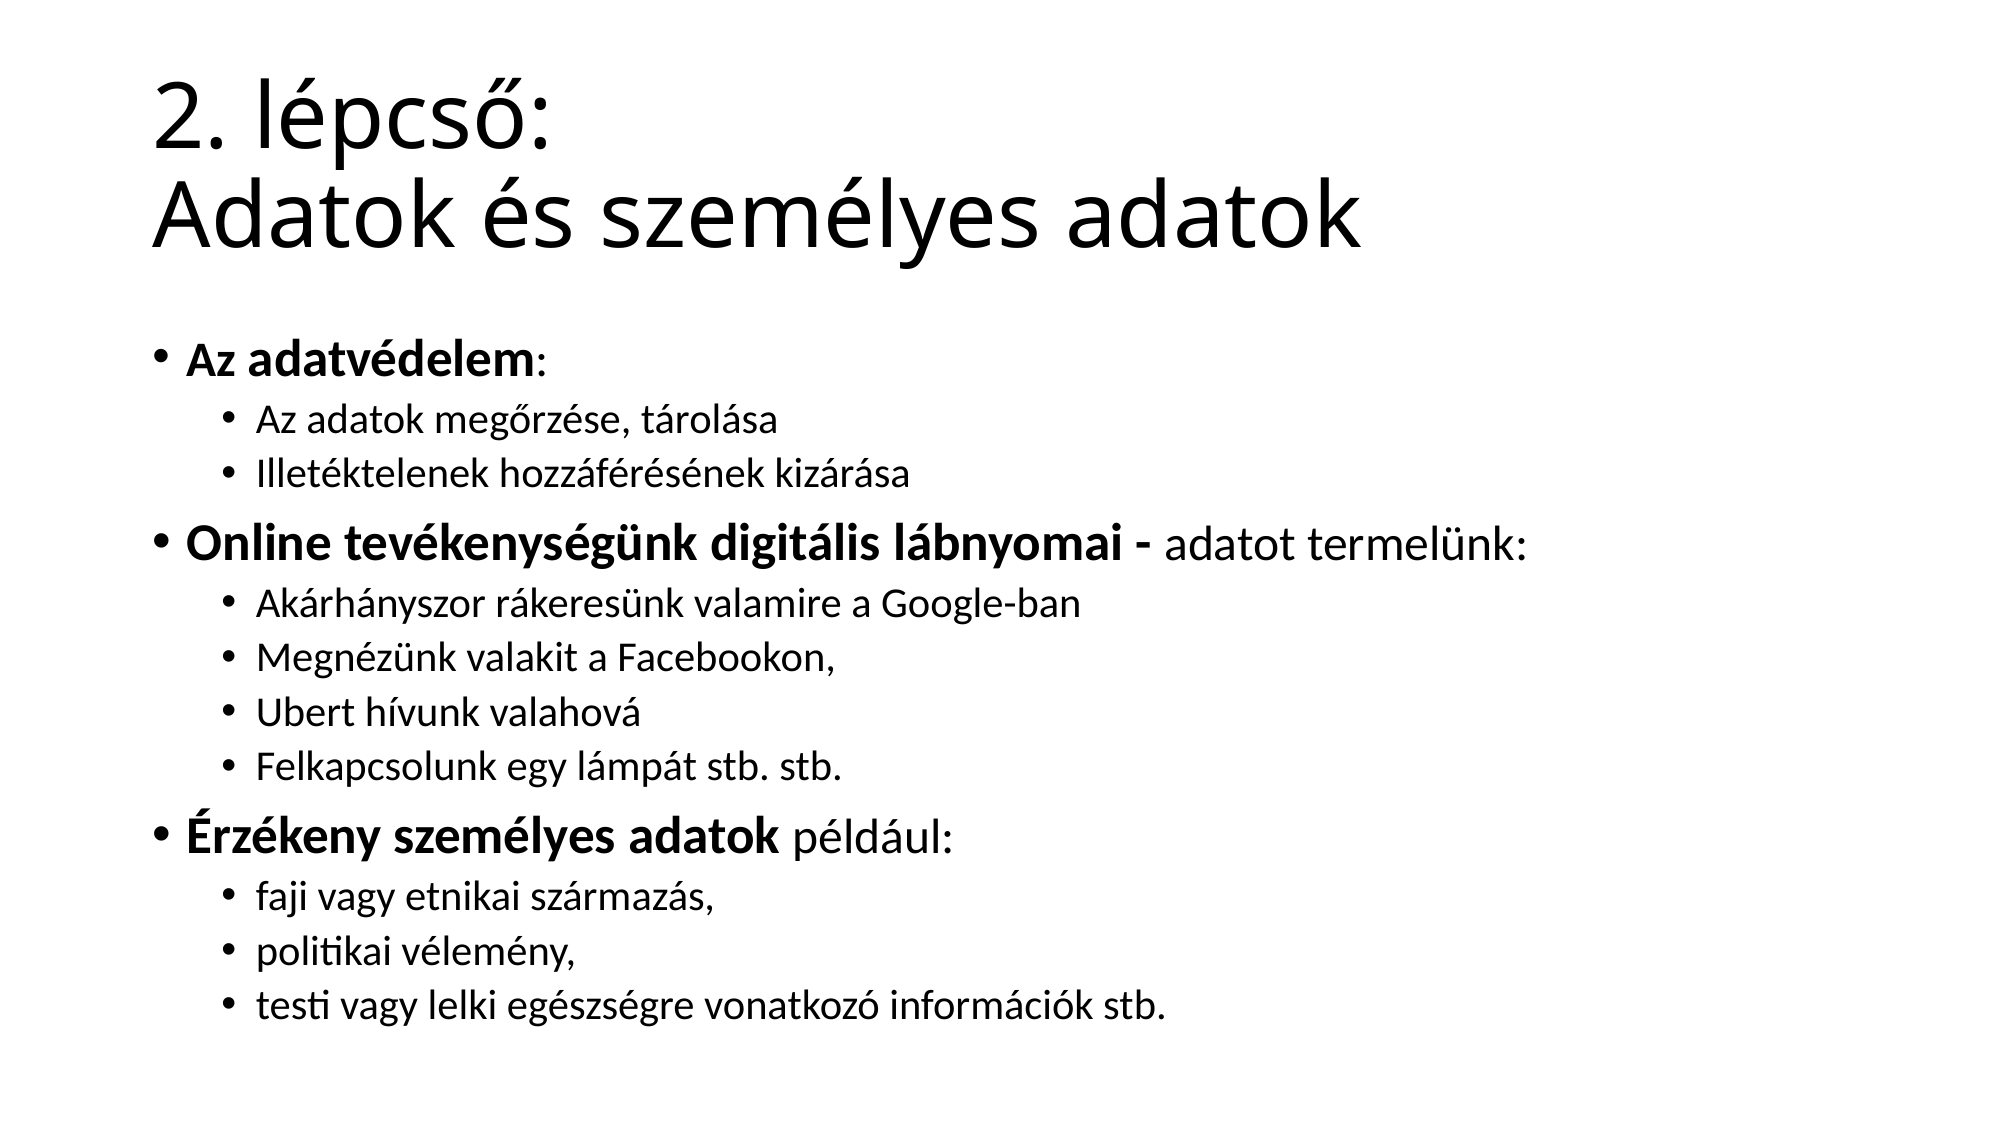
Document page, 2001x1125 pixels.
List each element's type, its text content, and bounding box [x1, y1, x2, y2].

title 2. lépcső: Adatok és személyes adatok [137, 59, 1863, 278]
list Az adatvédelem: Az adatok megőrzése, tárolása Illetéktelenek hozzáférésének kizárása Online tevékenységünk digitális lábnyomai - adatot termelünk: Akárhányszor rákeresünk valamire a Google-ban Megnézünk valakit a Facebookon, Ubert hívunk valahová Felkapcsolunk egy lámpát stb. stb. Érzékeny személyes adatok például: faji vagy etnikai származás, politikai vélemény, testi vagy lelki egészségre vonatkozó információk stb. [137, 322, 1863, 1037]
